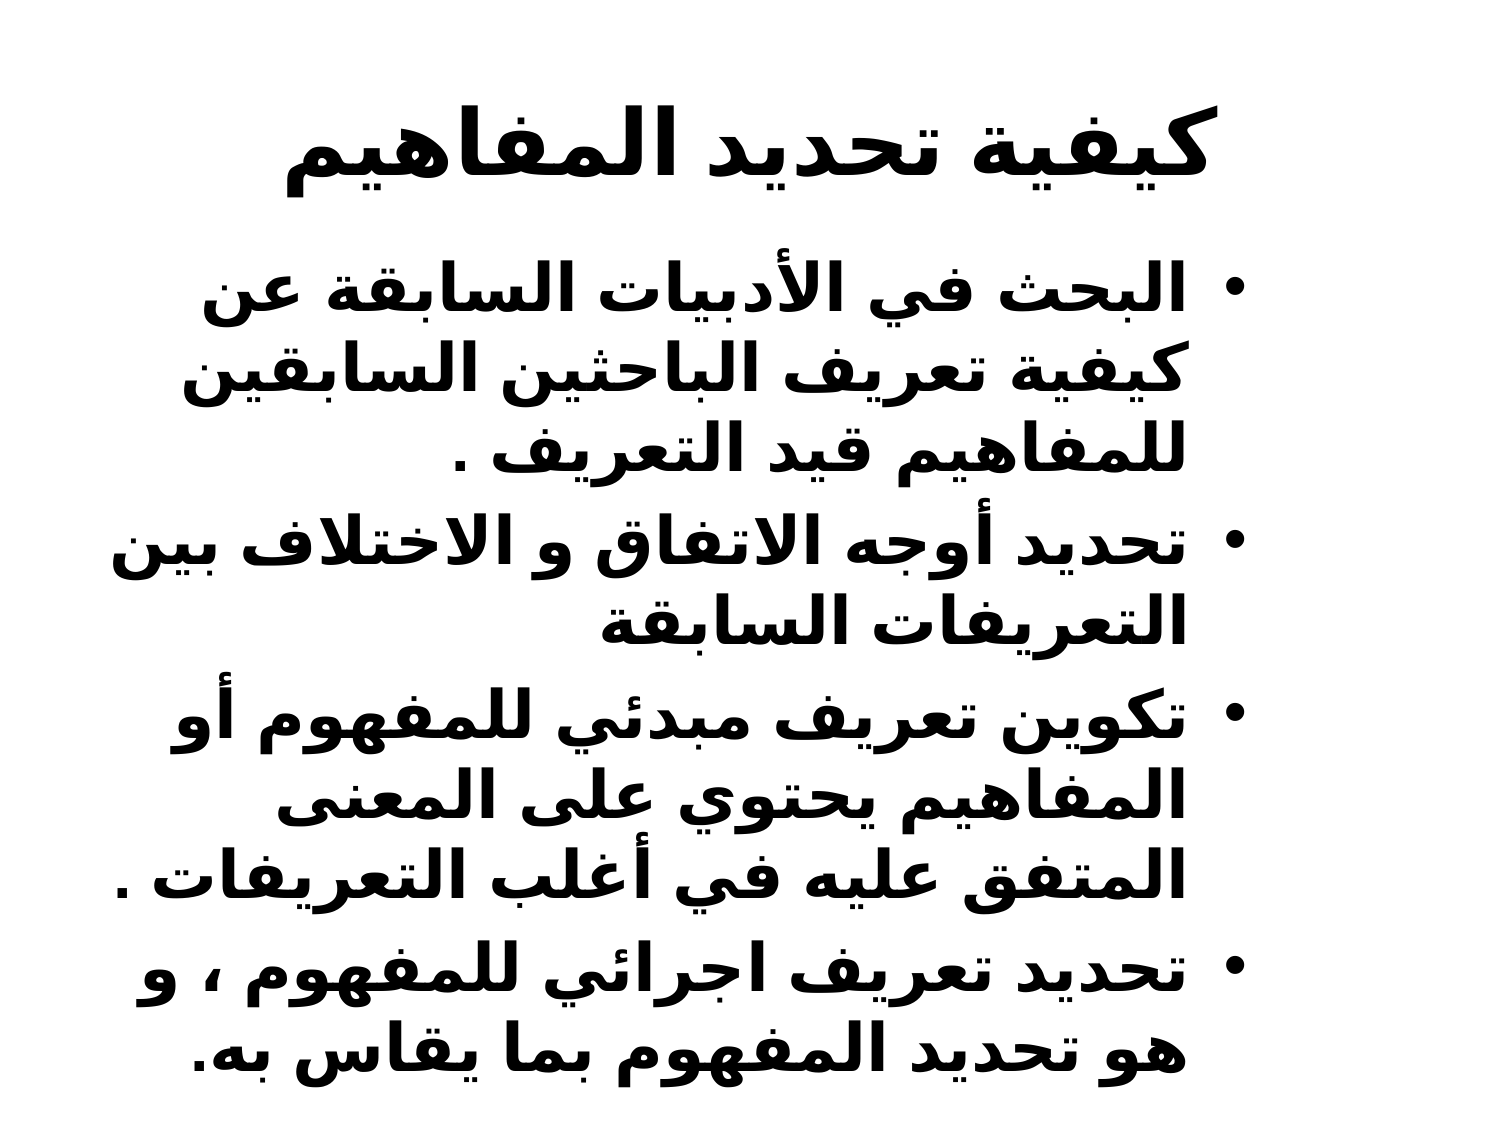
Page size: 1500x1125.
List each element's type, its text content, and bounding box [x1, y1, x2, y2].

title كيفية تحديد المفاهيم [74, 44, 1426, 233]
list البحث في الأدبيات السابقة عن كيفية تعريف الباحثين السابقين للمفاهيم قيد التعريف . تحديد أوجه الاتفاق و الاختلاف بين التعريفات السابقة تكوين تعريف مبدئي للمفهوم أو المفاهيم يحتوي على المعنى المتفق عليه في أغلب التعريفات . تحديد تعريف اجرائي للمفهوم ، و هو تحديد المفهوم بما يقاس به. [49, 237, 1262, 976]
